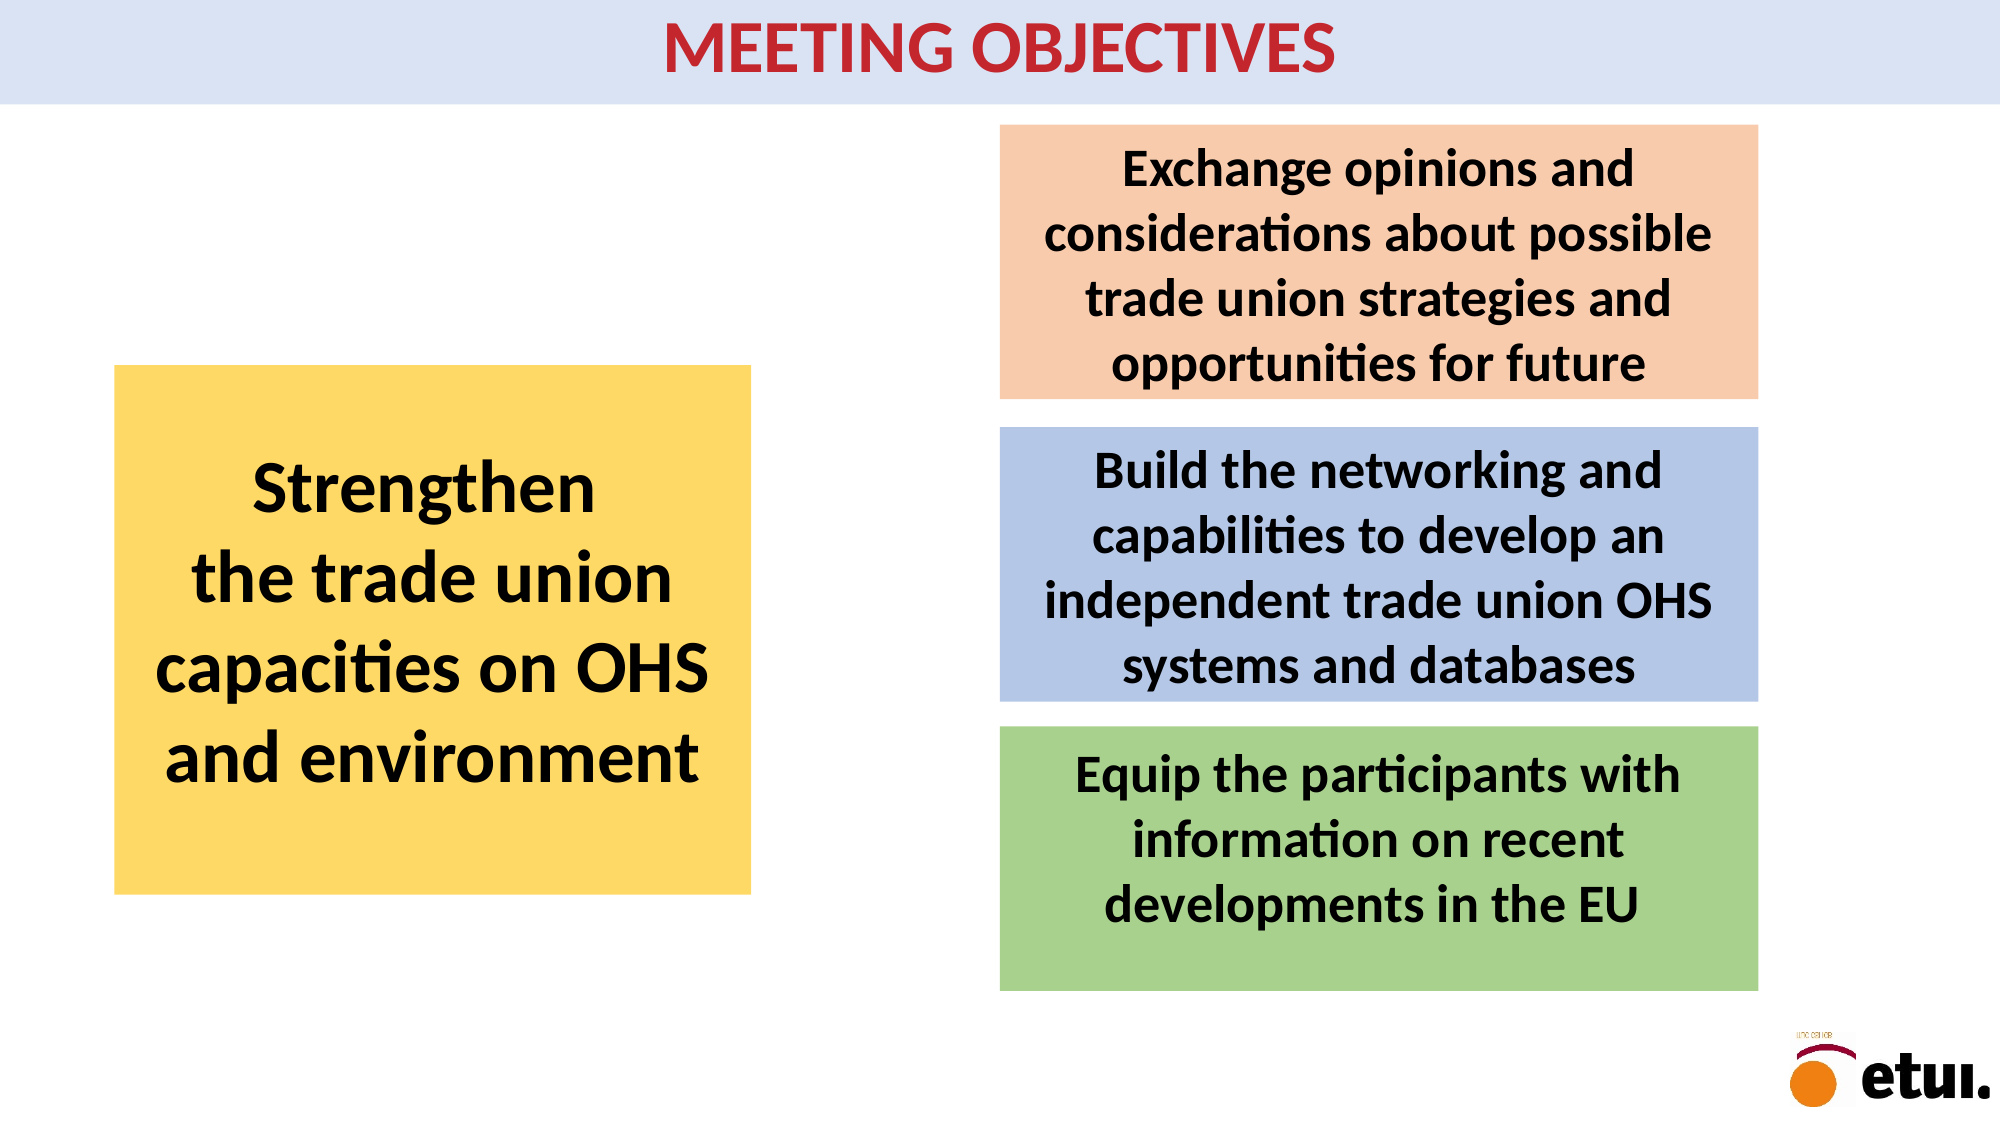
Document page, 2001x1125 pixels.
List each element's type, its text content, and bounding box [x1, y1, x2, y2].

text_box Meeting objectives [0, 0, 2000, 105]
text_box Strengthen the trade union capacities on OHS and environment [114, 365, 752, 895]
picture [1862, 1053, 1990, 1099]
picture [1790, 1032, 1856, 1107]
text_box Build the networking and capabilities to develop an independent trade union OHS systems and databases [999, 427, 1759, 702]
text_box Equip the participants with information on recent developments in the EU [999, 726, 1759, 991]
text_box Exchange opinions and considerations about possible trade union strategies and opportunities for future [999, 124, 1759, 400]
